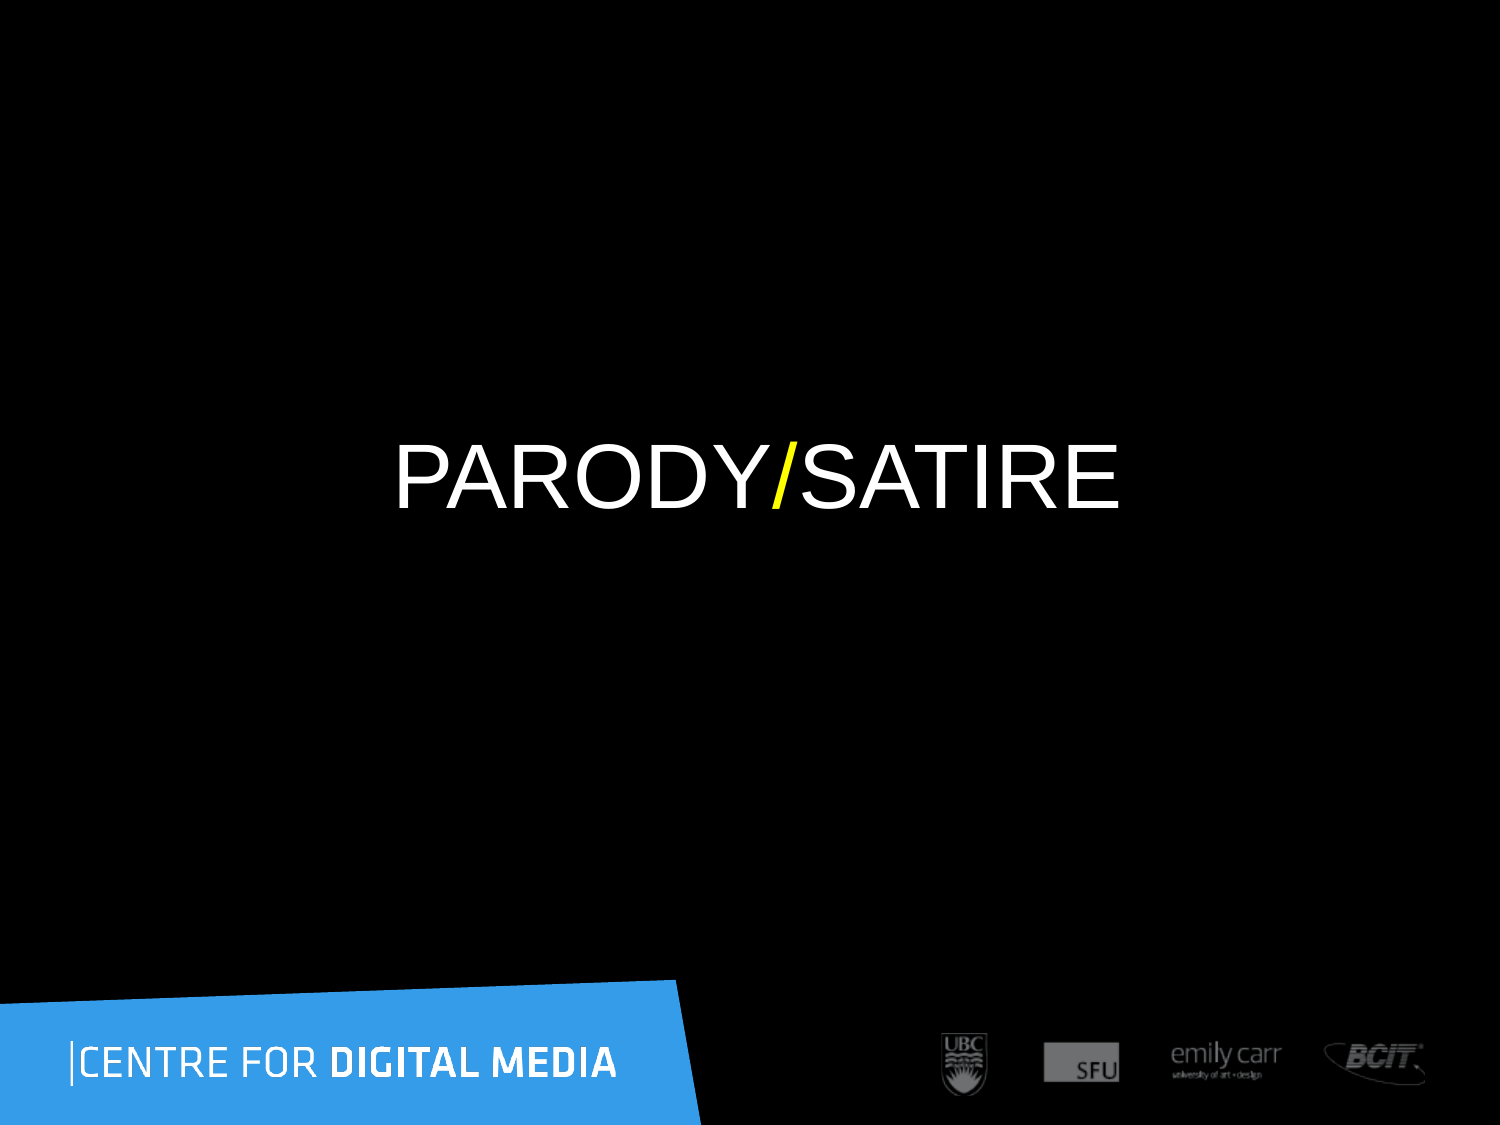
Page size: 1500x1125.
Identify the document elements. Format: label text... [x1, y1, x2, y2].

text_box PARODY/SATIRE [377, 409, 1139, 535]
